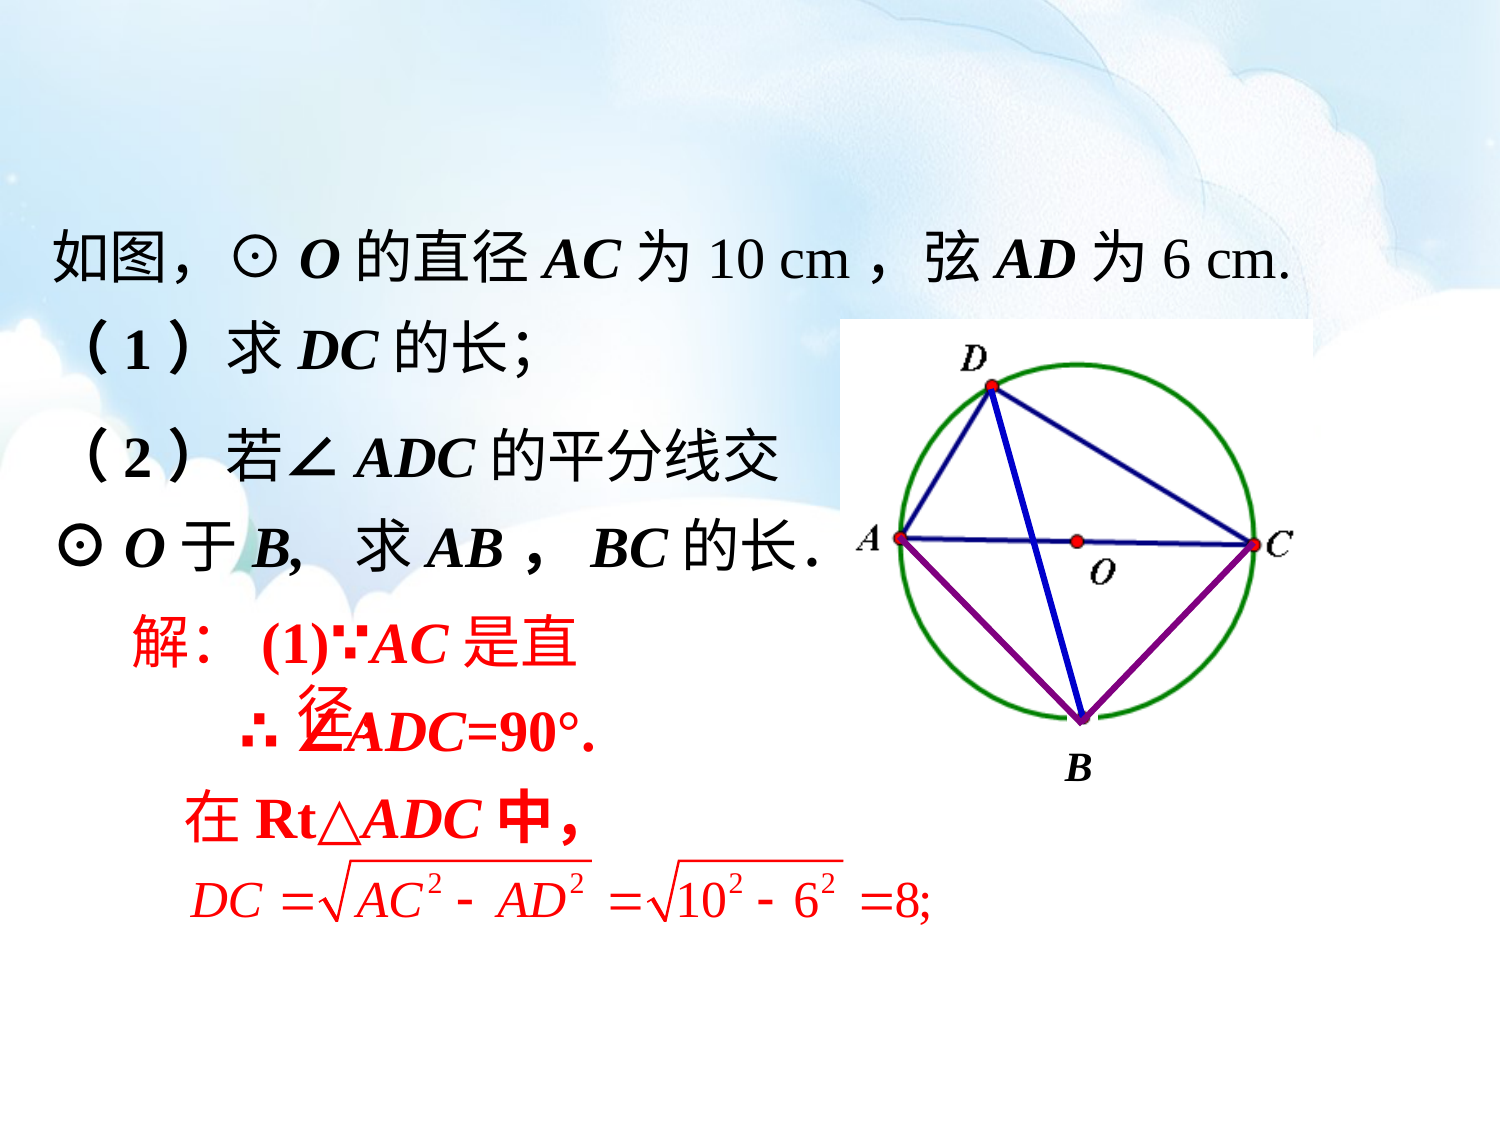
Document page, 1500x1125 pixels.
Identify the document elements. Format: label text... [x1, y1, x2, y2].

text_box （2）若∠ADC的平分线交⊙O于B, 求AB，BC的长． [36, 390, 840, 587]
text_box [79, 597, 941, 939]
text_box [899, 536, 1254, 725]
picture [0, 0, 1500, 1125]
text_box B [1049, 735, 1133, 798]
text_box 如图，⊙O的直径AC为10 cm，弦AD为6 cm. （1）求DC的长； [36, 191, 1434, 389]
